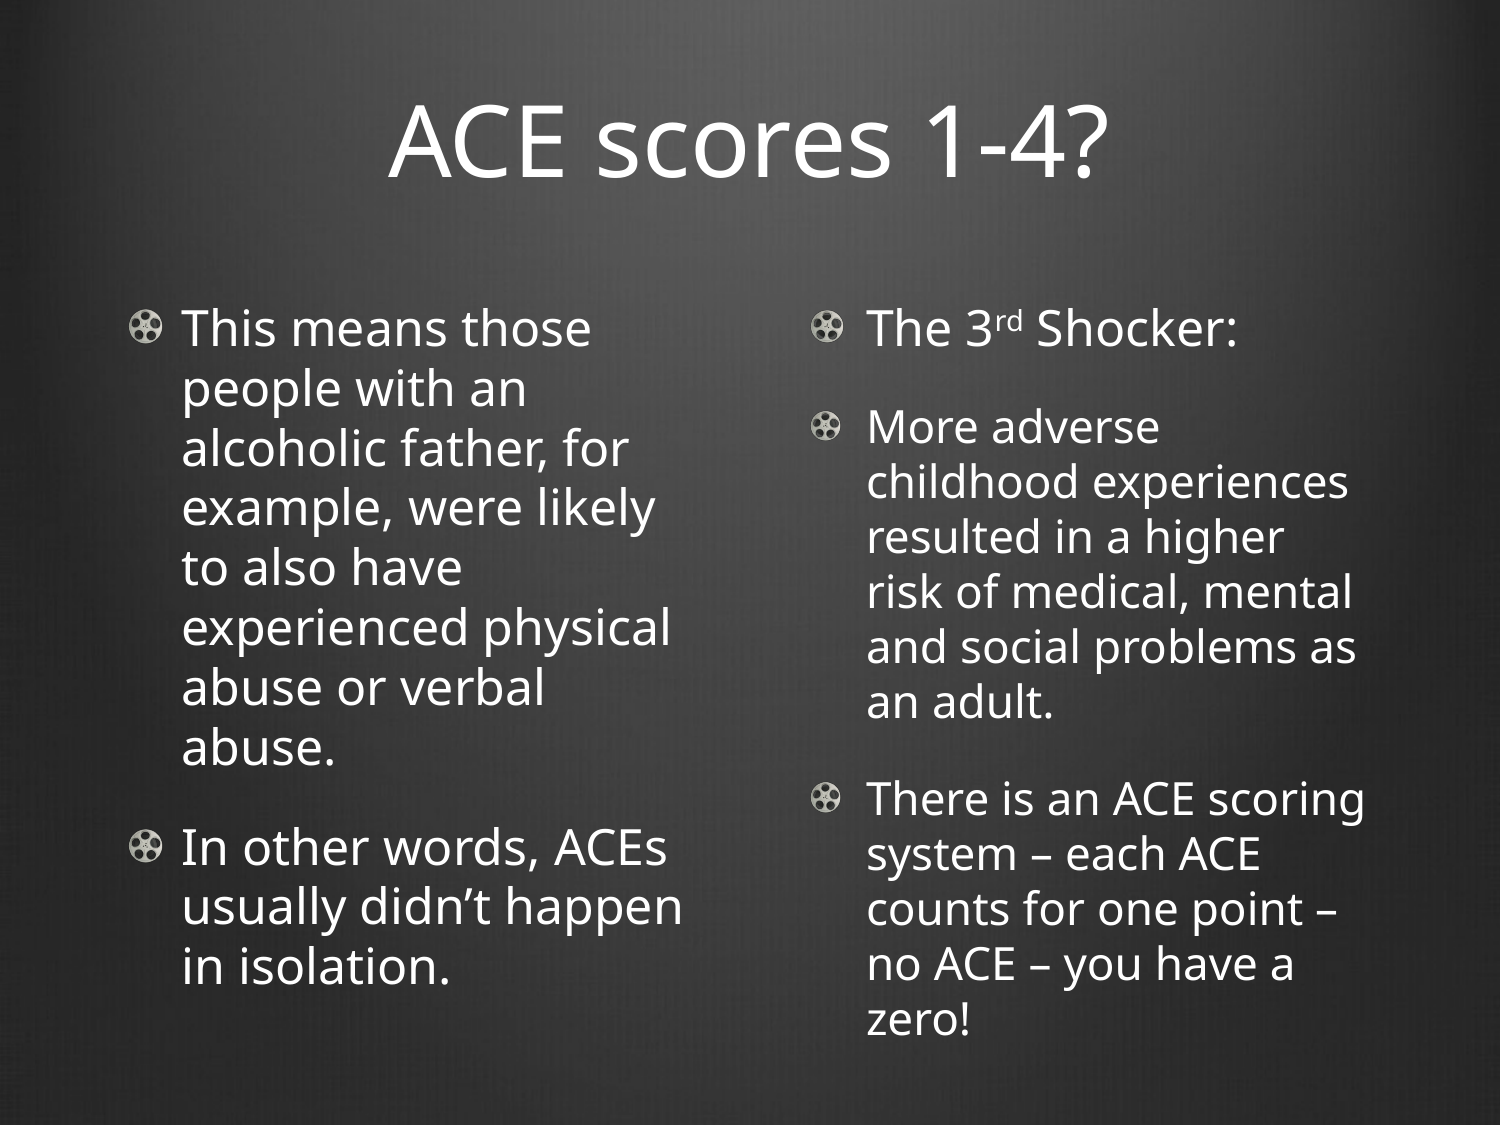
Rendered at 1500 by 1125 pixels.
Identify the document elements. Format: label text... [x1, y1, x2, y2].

list The 3rd Shocker: More adverse childhood experiences resulted in a higher risk of medical, mental and social problems as an adult. There is an ACE scoring system – each ACE counts for one point – no ACE – you have a zero! [794, 288, 1388, 1005]
list This means those people with an alcoholic father, for example, were likely to also have experienced physical abuse or verbal abuse. In other words, ACEs usually didn’t happen in isolation. [112, 288, 705, 1005]
picture [127, 827, 164, 864]
picture [809, 308, 845, 344]
picture [809, 780, 842, 814]
title ACE scores 1-4? [112, 19, 1388, 255]
picture [127, 307, 164, 345]
picture [809, 409, 842, 442]
